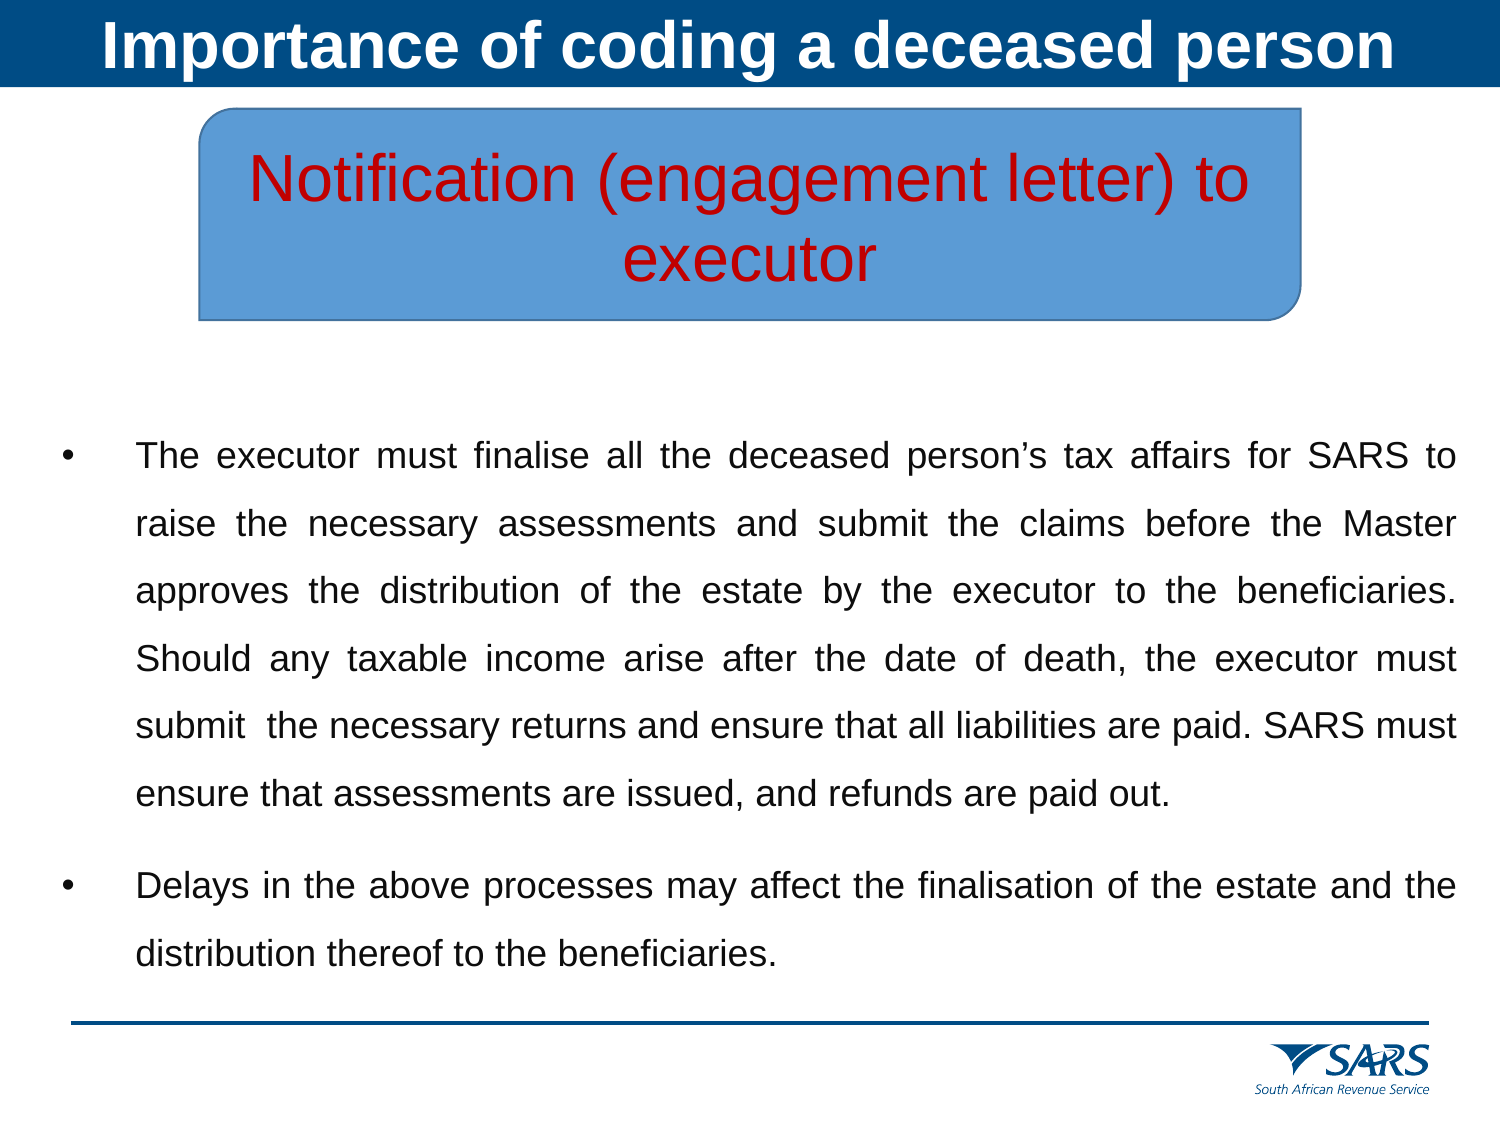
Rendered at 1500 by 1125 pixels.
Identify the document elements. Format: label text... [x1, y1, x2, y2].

text_box [46, 108, 1453, 401]
text_box Importance of coding a deceased person [0, 0, 1500, 88]
text_box The executor must finalise all the deceased person’s tax affairs for SARS to raise the necessary assessments and submit the claims before the Master approves the distribution of the estate by the executor to the beneficiaries. Should any taxable income arise after the date of death, the executor must submit the necessary returns and ensure that all liabilities are paid. SARS must ensure that assessments are issued, and refunds are paid out. Delays in the above processes may affect the finalisation of the estate and the distribution thereof to the beneficiaries. [46, 401, 1473, 982]
text_box Notification (engagement letter) to executor [198, 107, 1302, 322]
